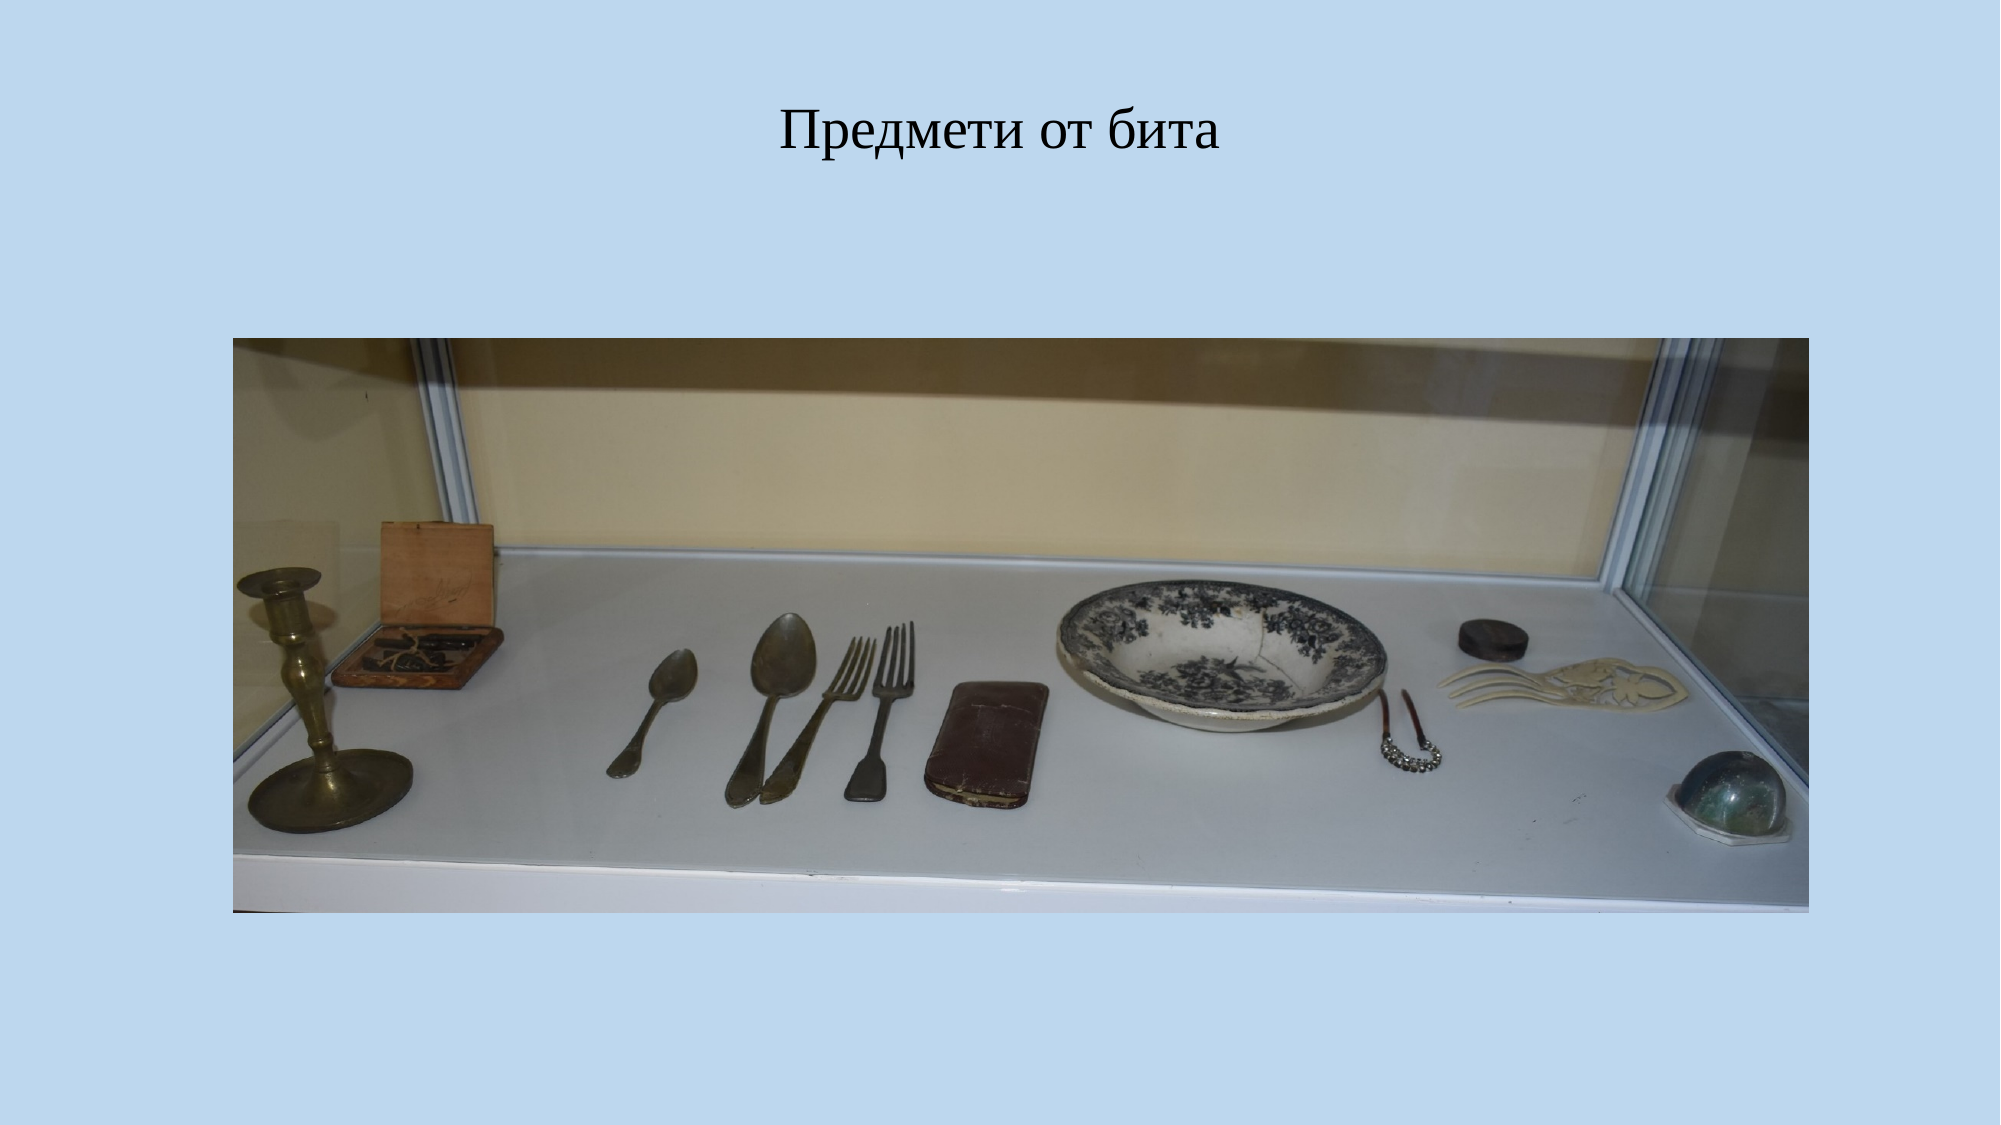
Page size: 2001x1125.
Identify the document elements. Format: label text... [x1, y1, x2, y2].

text_box Предмети от бита [378, 82, 1622, 168]
picture [233, 338, 1809, 913]
